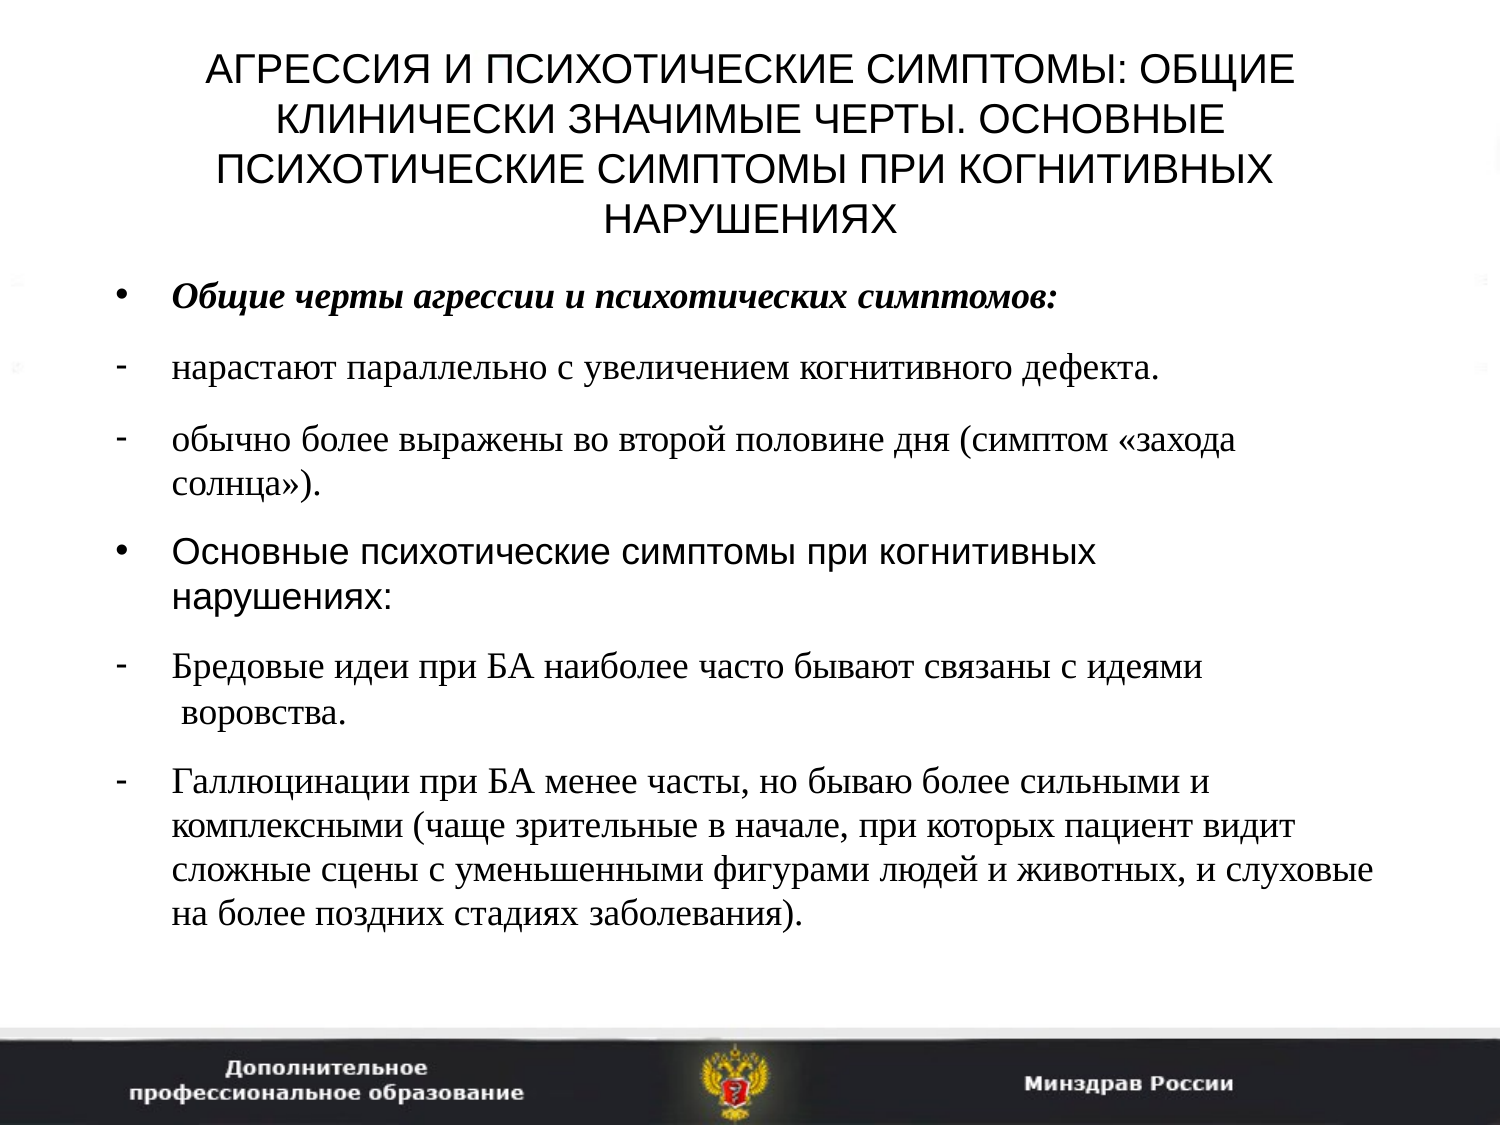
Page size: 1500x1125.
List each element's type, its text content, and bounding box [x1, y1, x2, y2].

picture [0, 50, 1500, 1125]
title АГРЕССИЯ И ПСИХОТИЧЕСКИЕ СИМПТОМЫ: ОБЩИЕ КЛИНИЧЕСКИ ЗНАЧИМЫЕ ЧЕРТЫ. ОСНОВНЫЕ ПСИХОТИЧЕСКИЕ СИМПТОМЫ ПРИ КОГНИТИВНЫХ НАРУШЕНИЯХ [200, 39, 1300, 242]
text_box Общие черты агрессии и психотических симптомов: нарастают параллельно с увеличением когнитивного дефекта. обычно более выражены во второй половине дня (симптом «захода солнца»). Основные психотические симптомы при когнитивных нарушениях: Бредовые идеи при БА наиболее часто бывают связаны с идеями воровства. Галлюцинации при БА менее часты, но бываю более сильными и комплексными (чаще зрительные в начале, при которых пациент видит сложные сцены с уменьшенными фигурами людей и животных, и слуховые на более поздних стадиях заболевания). [113, 242, 1385, 935]
